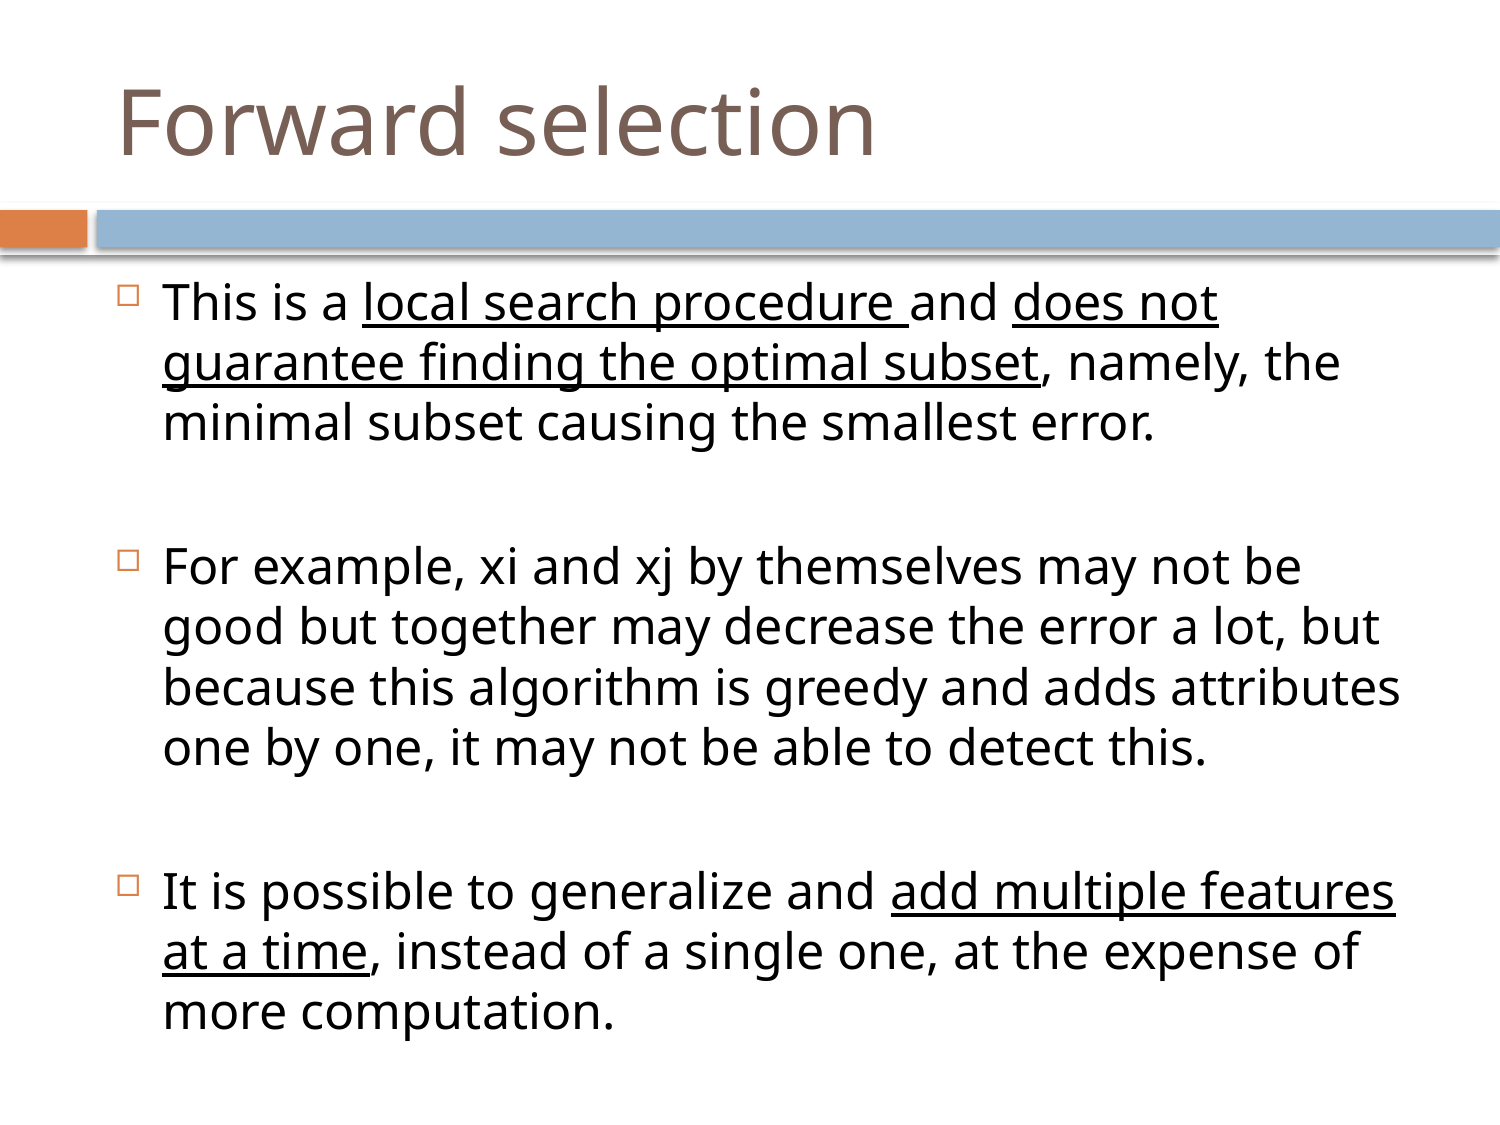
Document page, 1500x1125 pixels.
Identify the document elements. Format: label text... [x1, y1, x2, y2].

list This is a local search procedure and does not guarantee ﬁnding the optimal subset, namely, the minimal subset causing the smallest error. For example, xi and xj by themselves may not be good but together may decrease the error a lot, but because this algorithm is greedy and adds attributes one by one, it may not be able to detect this. It is possible to generalize and add multiple features at a time, instead of a single one, at the expense of more computation. [100, 262, 1438, 1063]
title Forward selection [100, 37, 1438, 200]
